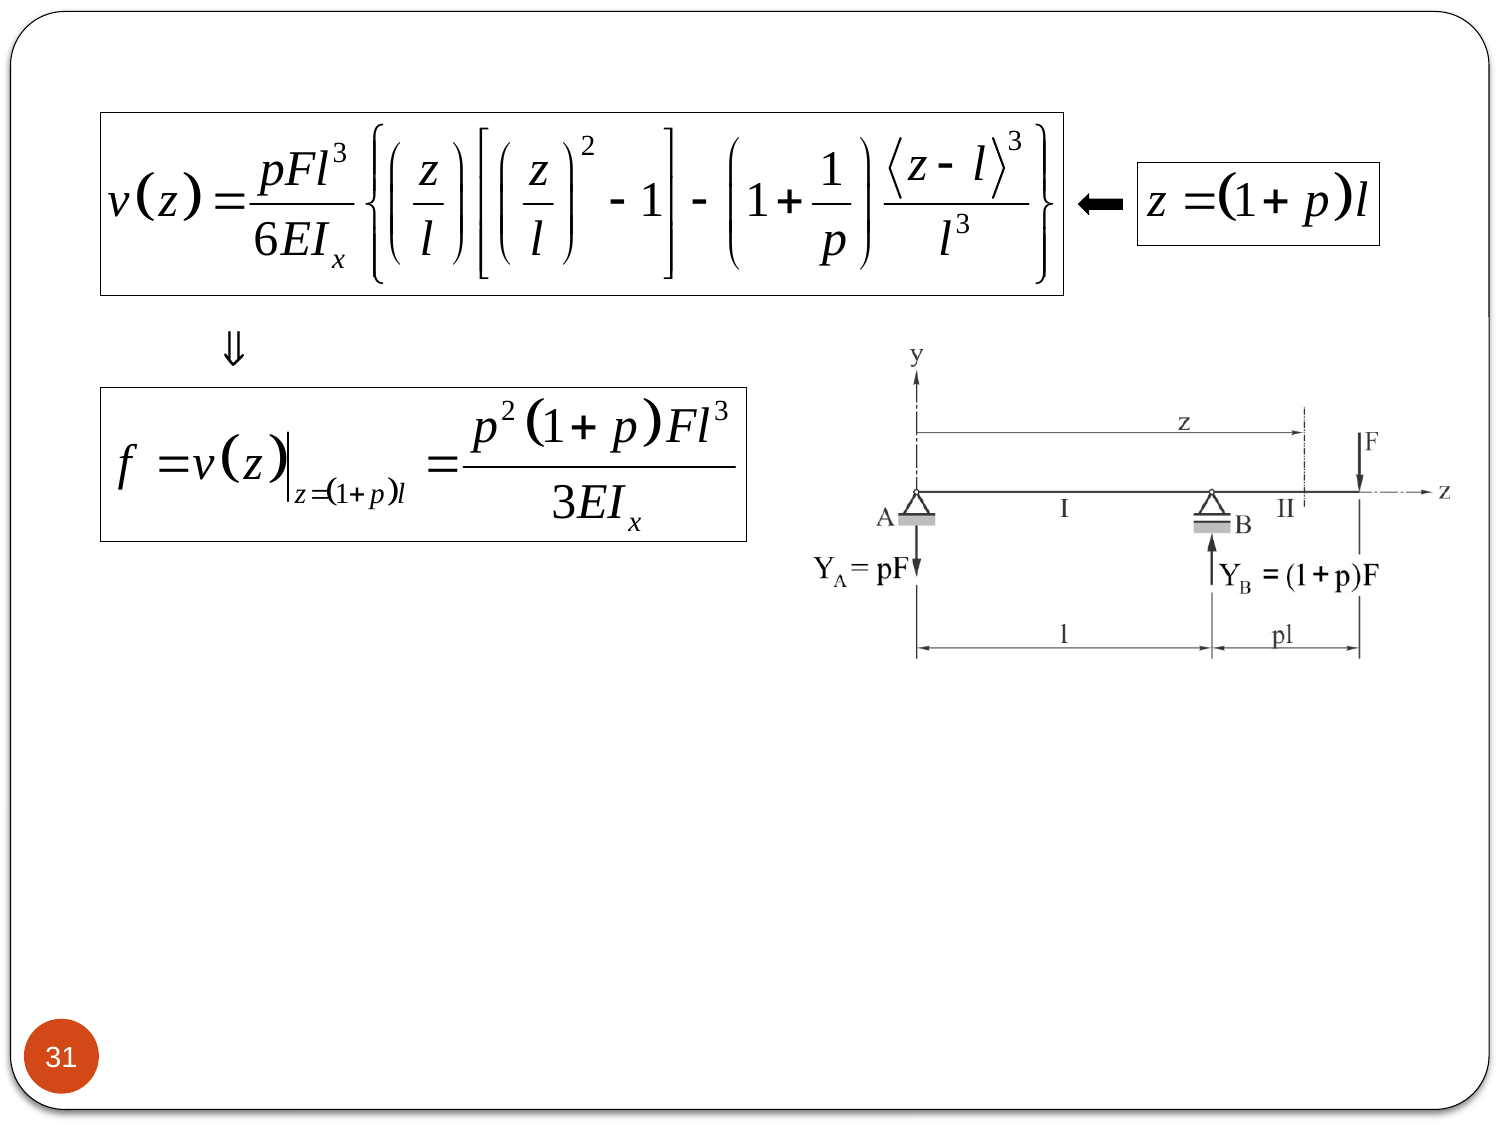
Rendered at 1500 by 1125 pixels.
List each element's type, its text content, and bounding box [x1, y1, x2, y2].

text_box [100, 112, 1064, 296]
slide_number 31 [23, 1018, 99, 1094]
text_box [212, 312, 259, 380]
picture [807, 349, 1451, 659]
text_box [100, 387, 747, 542]
text_box [1077, 191, 1124, 217]
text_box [1137, 162, 1380, 247]
